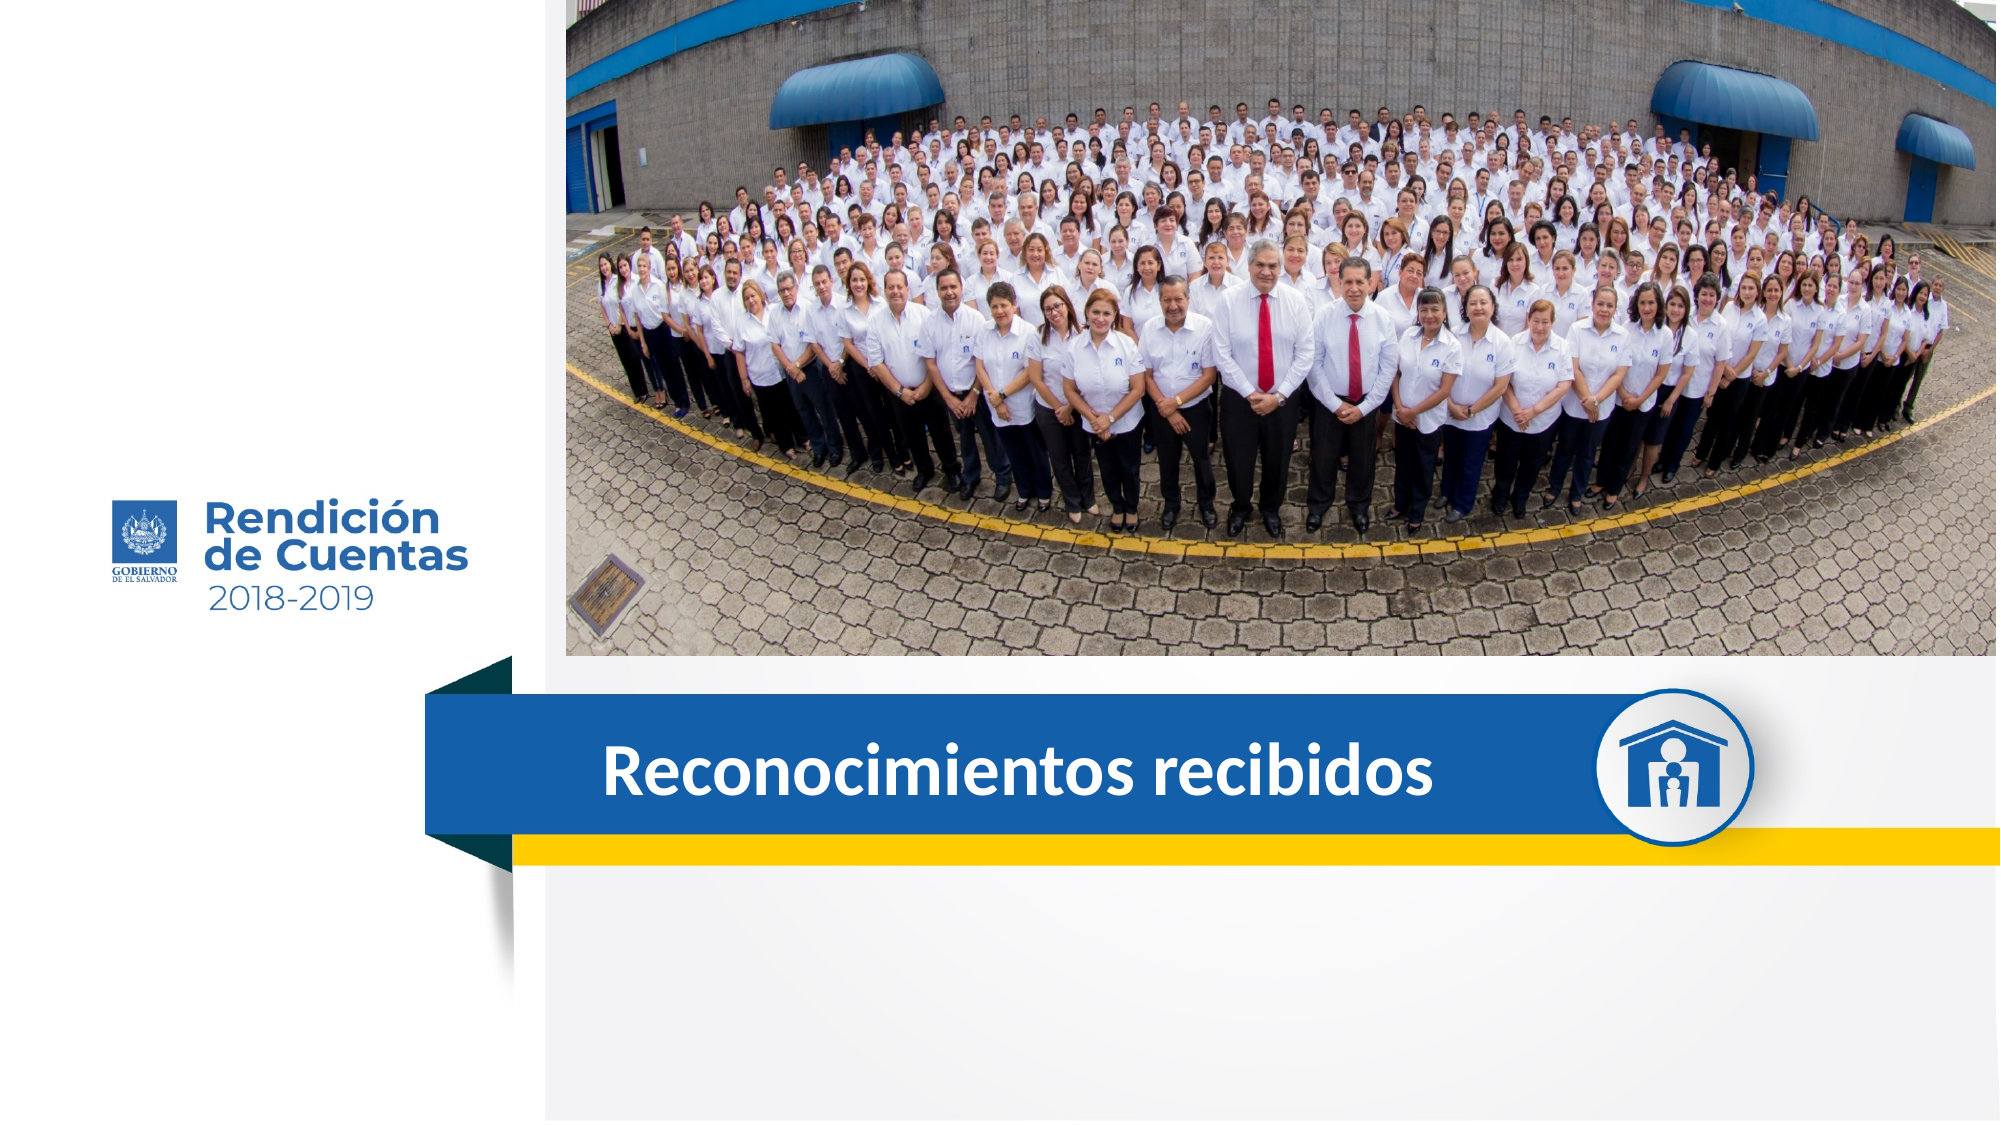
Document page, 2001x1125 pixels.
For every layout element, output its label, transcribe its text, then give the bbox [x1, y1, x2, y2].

picture [0, 0, 2000, 1125]
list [566, 0, 1996, 656]
title Reconocimientos recibidos [587, 721, 1569, 819]
